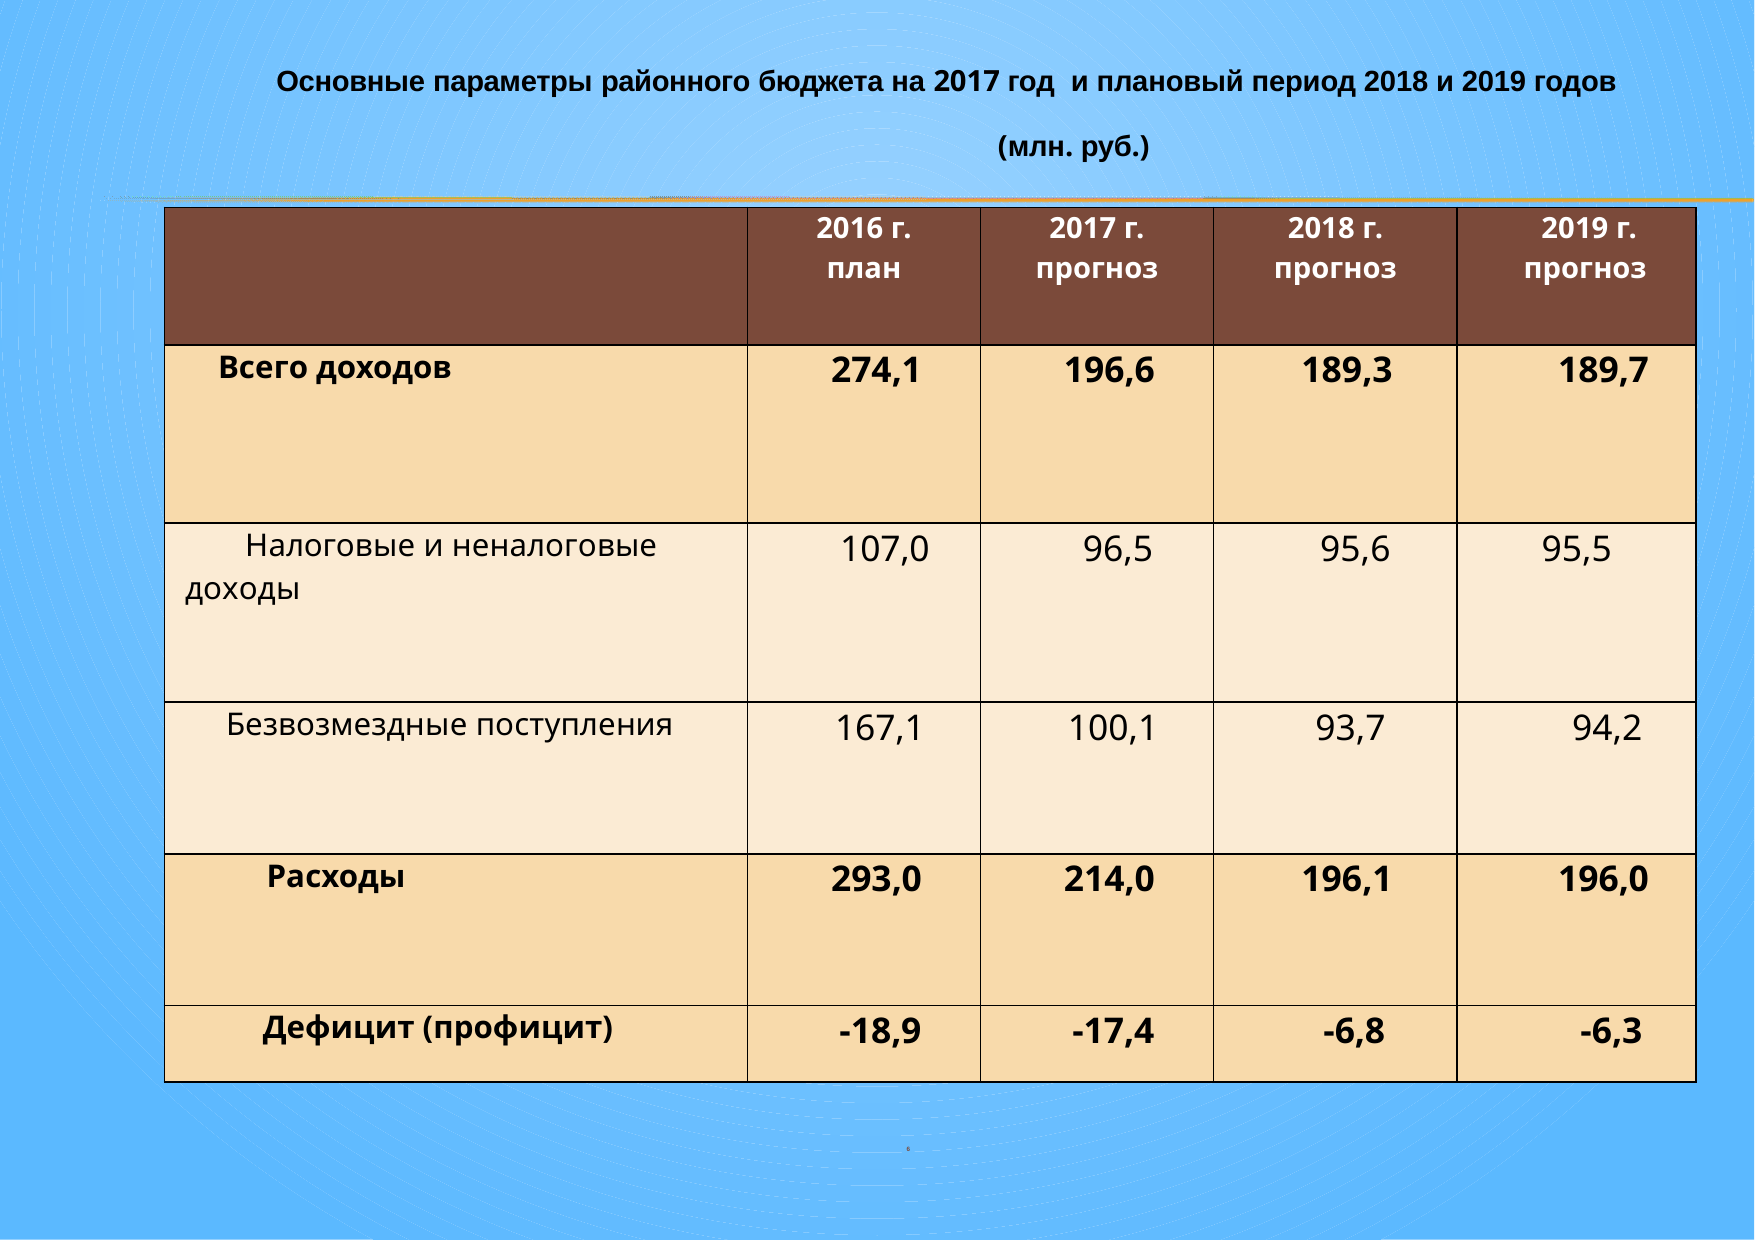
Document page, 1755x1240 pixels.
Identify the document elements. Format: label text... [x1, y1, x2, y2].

table_cell 189,7 [1458, 346, 1695, 522]
table_cell -6,3 [1458, 1006, 1695, 1081]
table_cell Всего доходов [165, 346, 747, 522]
table_cell -18,9 [748, 1006, 980, 1081]
slide_number 6 [730, 1083, 1082, 1240]
table_cell 196,0 [1458, 855, 1695, 1005]
table_cell 196,1 [1214, 855, 1456, 1005]
table_cell 189,3 [1214, 346, 1456, 522]
table_cell 95,6 [1214, 524, 1456, 701]
table_cell 274,1 [748, 346, 980, 522]
table_header 2019 г. прогноз [1458, 208, 1695, 344]
table_header 2018 г. прогноз [1214, 208, 1456, 344]
table_cell 95,5 [1458, 524, 1695, 701]
table_cell Налоговые и неналоговые доходы [165, 524, 747, 701]
table_cell 196,6 [981, 346, 1213, 522]
table_header 2017 г. прогноз [981, 208, 1213, 344]
table_cell Безвозмездные поступления [165, 703, 747, 853]
text_box [97, 196, 1754, 203]
table_cell -6,8 [1214, 1006, 1456, 1081]
table_header 2016 г. план [748, 208, 980, 344]
table_cell 96,5 [981, 524, 1213, 701]
table_cell 94,2 [1458, 703, 1695, 853]
table_cell Дефицит (профицит) [165, 1006, 747, 1081]
table_cell 93,7 [1214, 703, 1456, 853]
text_box Основные параметры районного бюджета на 2017 год и плановый период 2018 и 2019 годов (млн. руб.) [252, 32, 1640, 163]
table_cell -17,4 [981, 1006, 1213, 1081]
table_cell 167,1 [748, 703, 980, 853]
table_cell 107,0 [748, 524, 980, 701]
table_cell Расходы [165, 855, 747, 1005]
table_cell 100,1 [981, 703, 1213, 853]
table_cell 214,0 [981, 855, 1213, 1005]
table_cell 293,0 [748, 855, 980, 1005]
table_header [165, 208, 747, 344]
